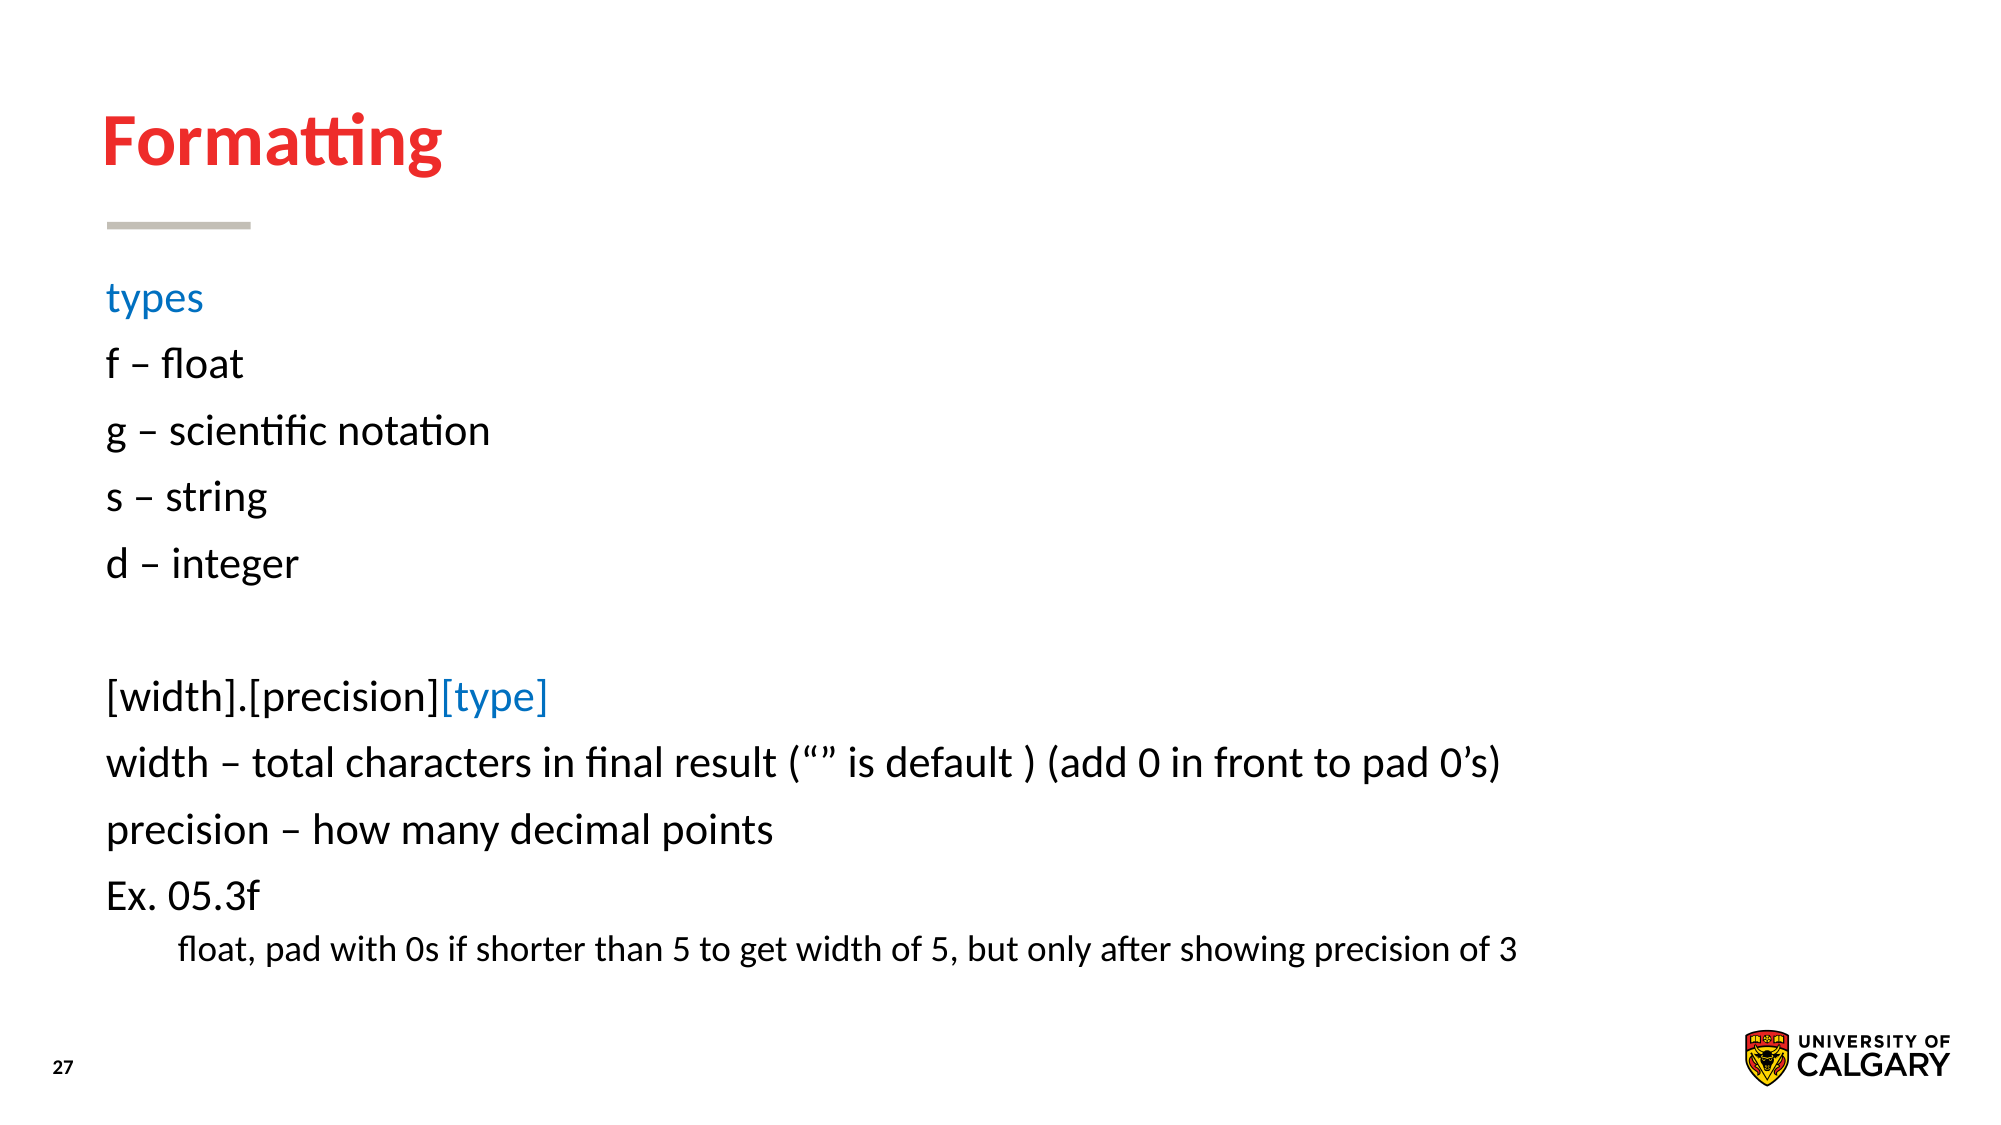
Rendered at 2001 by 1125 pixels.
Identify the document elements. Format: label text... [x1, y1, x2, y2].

picture [1722, 1012, 1973, 1099]
title Formatting [87, 60, 1774, 222]
list types f – float g – scientific notation s – string d – integer [width].[precision][type] width – total characters in final result (“” is default ) (add 0 in front to pad 0’s) precision – how many decimal points Ex. 05.3f float, pad with 0s if shorter than 5 to get width of 5, but only after showing precision of 3 [91, 266, 1774, 981]
